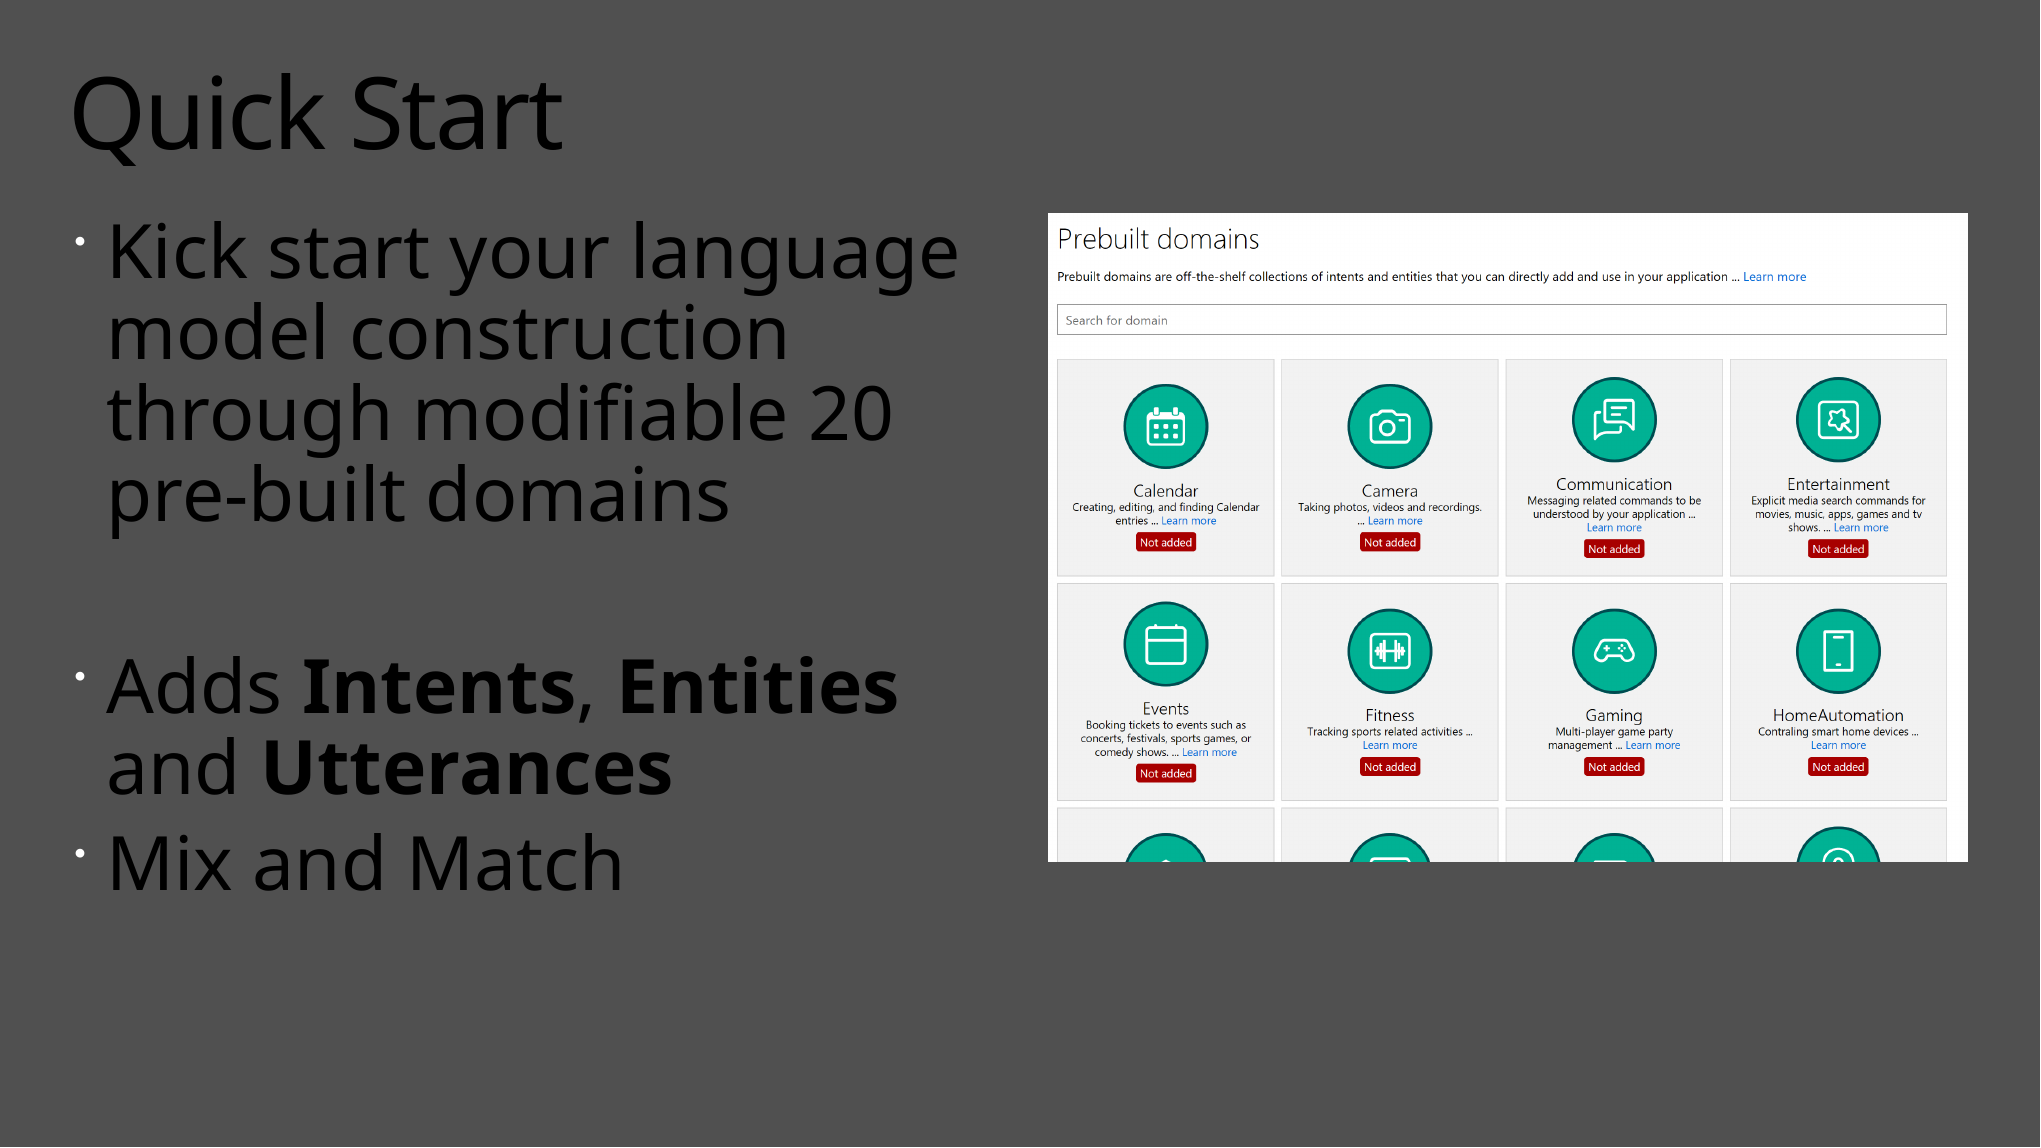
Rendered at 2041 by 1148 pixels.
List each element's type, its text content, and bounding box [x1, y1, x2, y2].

title Quick Start [45, 48, 1996, 199]
list Kick start your language model construction through modifiable 20 pre-built domains Adds Intents, Entities and Utterances Mix and Match [45, 198, 1021, 938]
picture [1047, 213, 1968, 862]
